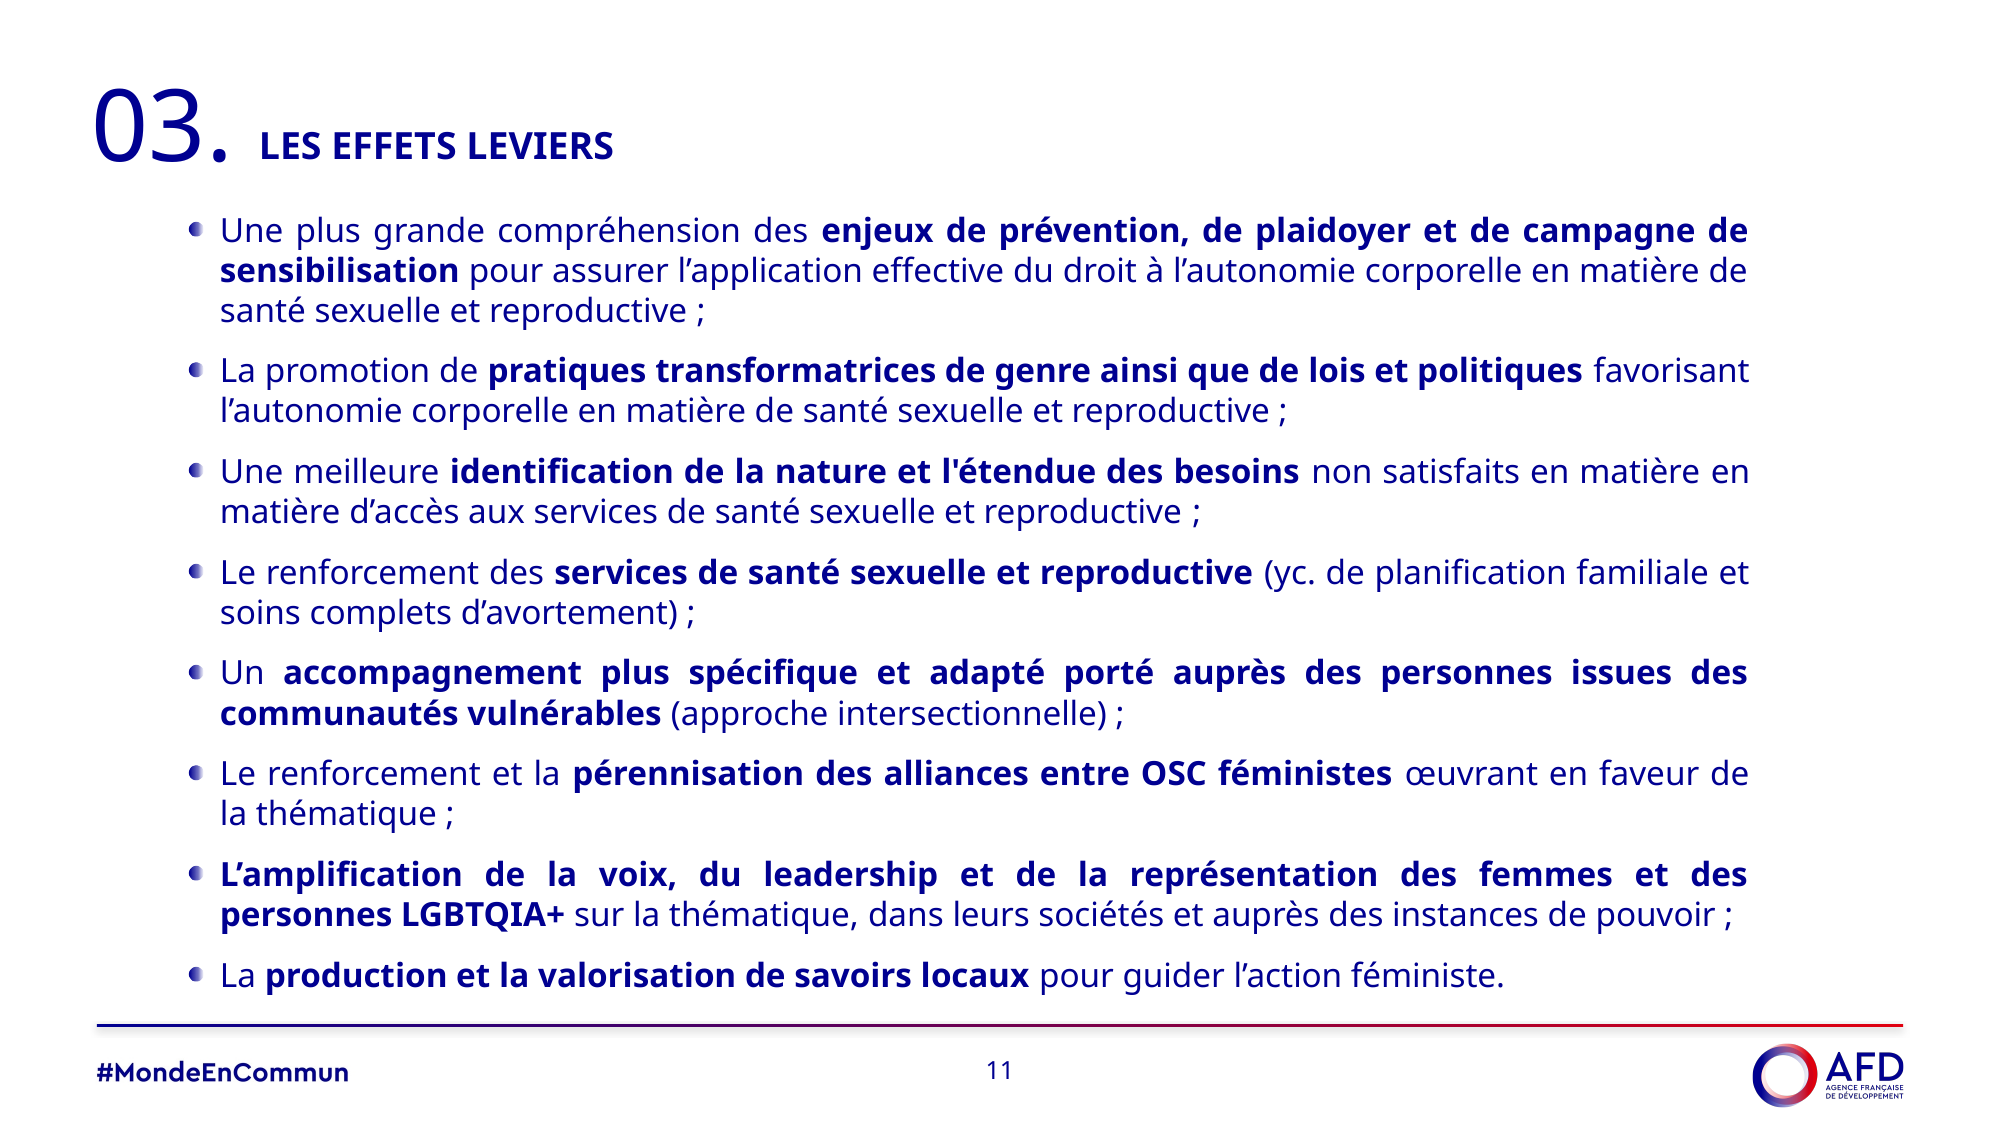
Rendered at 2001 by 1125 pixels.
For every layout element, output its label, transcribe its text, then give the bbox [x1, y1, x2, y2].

slide_number 11 [955, 1045, 1045, 1099]
picture [184, 217, 208, 241]
picture [75, 1041, 371, 1105]
picture [1723, 1032, 1933, 1113]
picture [184, 660, 208, 684]
list 03. [76, 53, 284, 202]
picture [184, 861, 208, 885]
list Une plus grande compréhension des enjeux de prévention, de plaidoyer et de campagne de sensibilisation pour assurer l’application effective du droit à l’autonomie corporelle en matière de santé sexuelle et reproductive ; La promotion de pratiques transformatrices de genre ainsi que de lois et politiques favorisant l’autonomie corporelle en matière de santé sexuelle et reproductive ; Une meilleure identification de la nature et l'étendue des besoins non satisfaits en matière en matière d’accès aux services de santé sexuelle et reproductive ; Le renforcement des services de santé sexuelle et reproductive (yc. de planification familiale et soins complets d’avortement) ; Un accompagnement plus spécifique et adapté porté auprès des personnes issues des communautés vulnérables (approche intersectionnelle) ; Le renforcement et la pérennisation des alliances entre OSC féministes œuvrant en faveur de la thématique ; L’amplification de la voix, du leadership et de la représentation des femmes et des personnes LGBTQIA+ sur la thématique, dans leurs sociétés et auprès des instances de pouvoir ; La production et la valorisation de savoirs locaux pour guider l’action féministe. [169, 201, 1766, 1013]
picture [184, 962, 208, 986]
picture [184, 559, 208, 583]
picture [184, 760, 208, 785]
title LES effets leviers [284, 68, 1904, 175]
picture [184, 458, 208, 482]
picture [184, 357, 208, 382]
